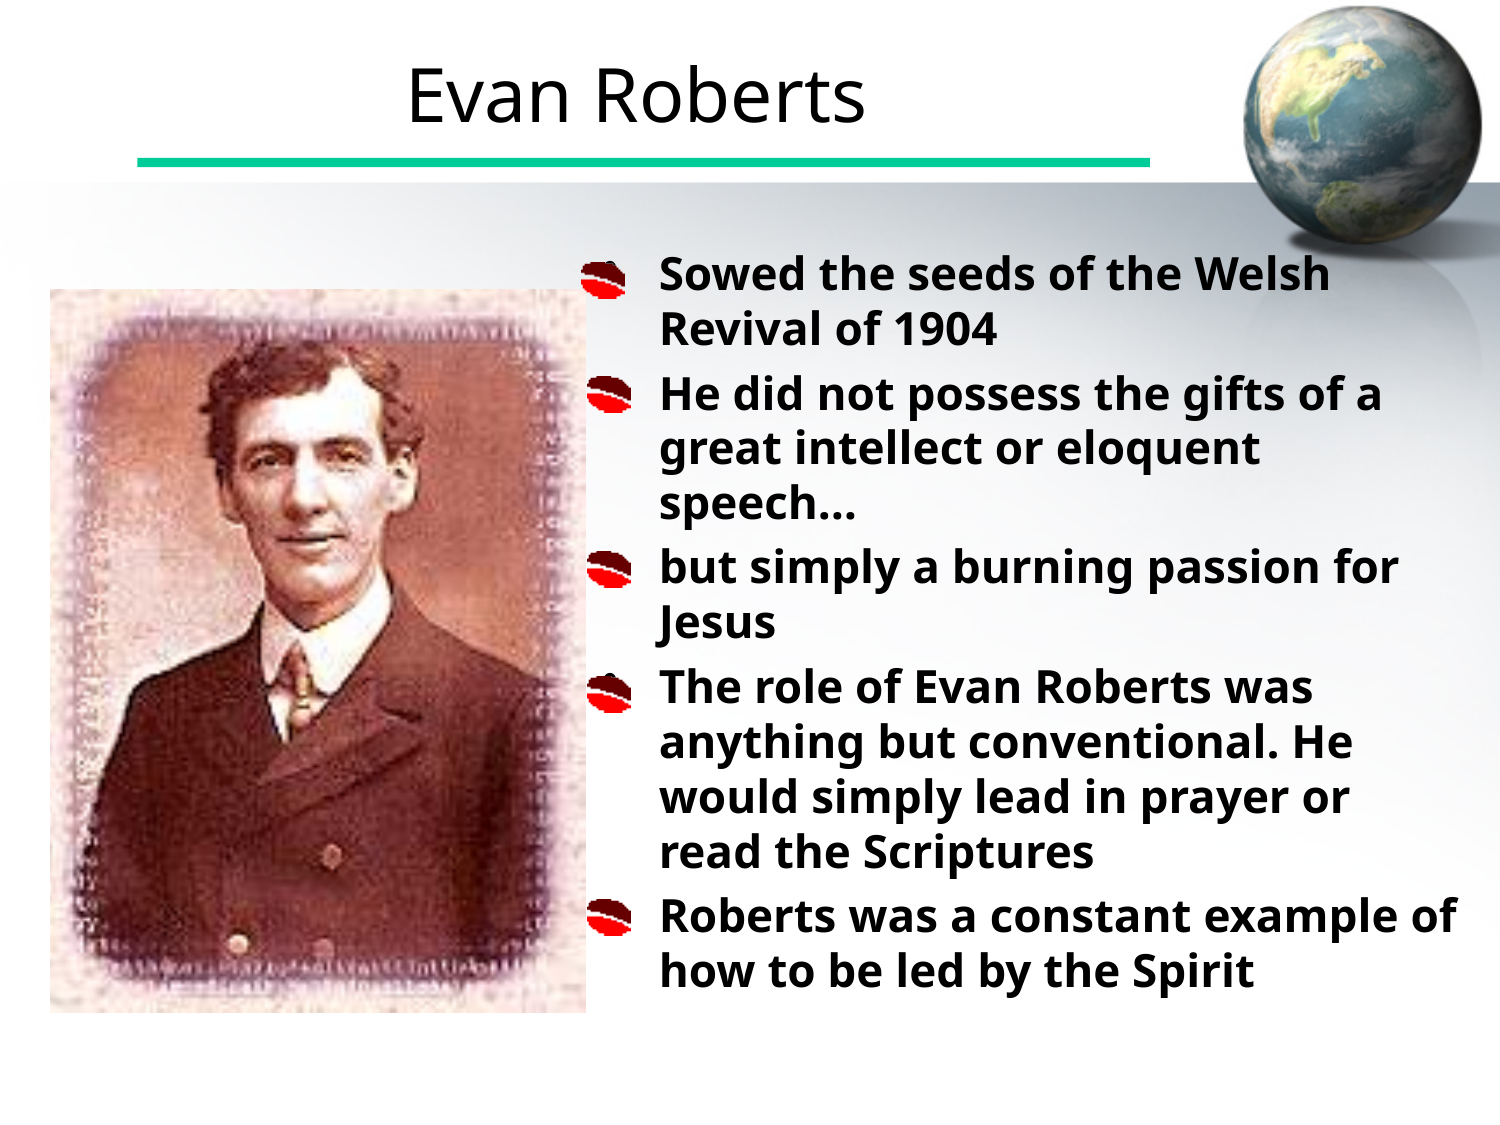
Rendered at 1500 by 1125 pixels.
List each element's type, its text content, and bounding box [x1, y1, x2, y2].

picture [0, 0, 1500, 1125]
list Sowed the seeds of the Welsh Revival of 1904 He did not possess the gifts of a great intellect or eloquent speech… but simply a burning passion for Jesus The role of Evan Roberts was anything but conventional. He would simply lead in prayer or read the Scriptures Roberts was a constant example of how to be led by the Spirit [587, 237, 1475, 1100]
title Evan Roberts [33, 22, 1239, 162]
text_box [49, 289, 586, 1013]
